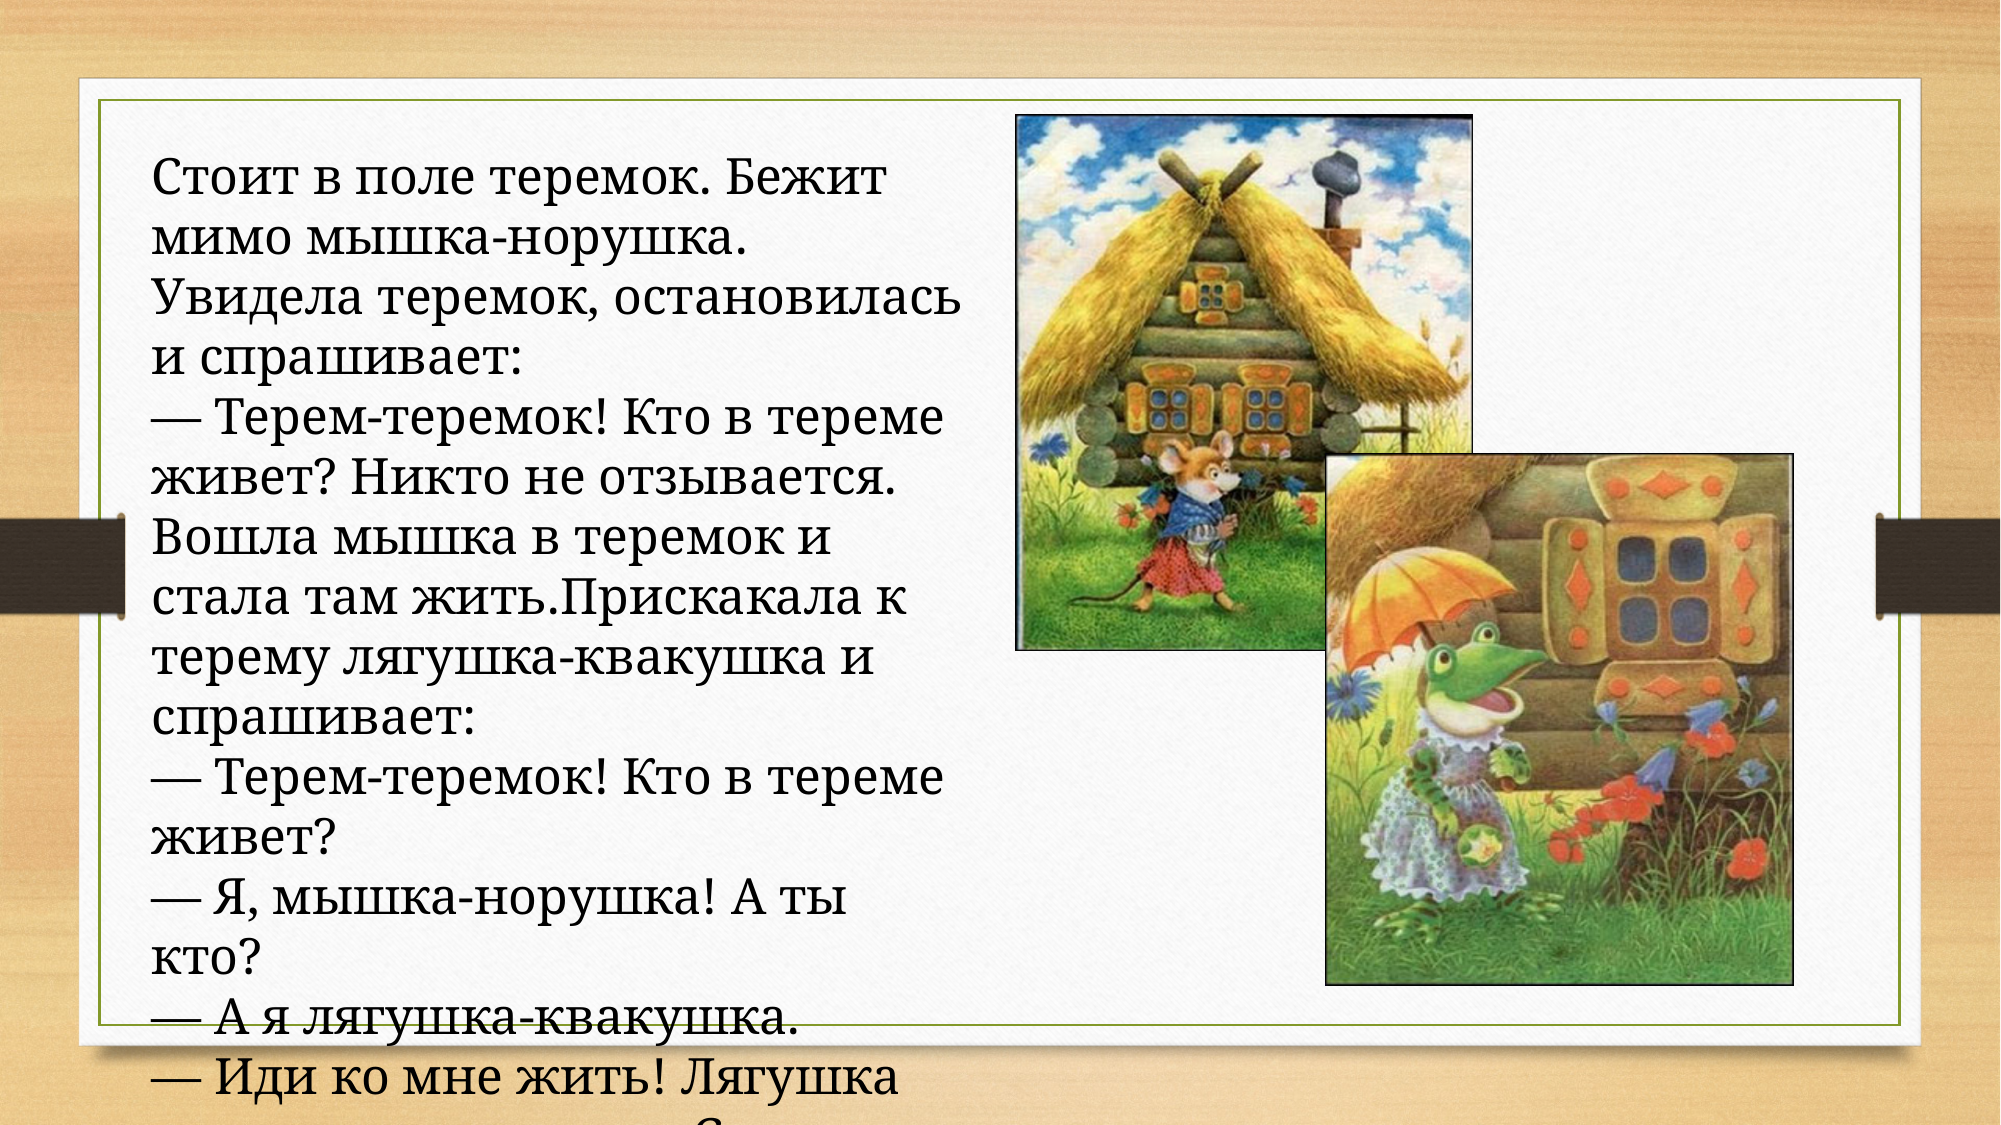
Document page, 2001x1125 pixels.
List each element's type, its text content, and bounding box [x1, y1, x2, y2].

text_box Стоит в поле теремок. Бежит мимо мышка-норушка. Увидела теремок, остановилась и спрашивает: — Терем-теремок! Кто в тереме живет? Никто не отзывается. Вошла мышка в теремок и стала там жить.Прискакала к терему лягушка-квакушка и спрашивает: — Терем-теремок! Кто в тереме живет? — Я, мышка-норушка! А ты кто? — А я лягушка-квакушка. — Иди ко мне жить! Лягушка прыгнула в теремок. Стали они вдвоем жить. [136, 137, 984, 1125]
picture [0, 0, 2001, 1125]
